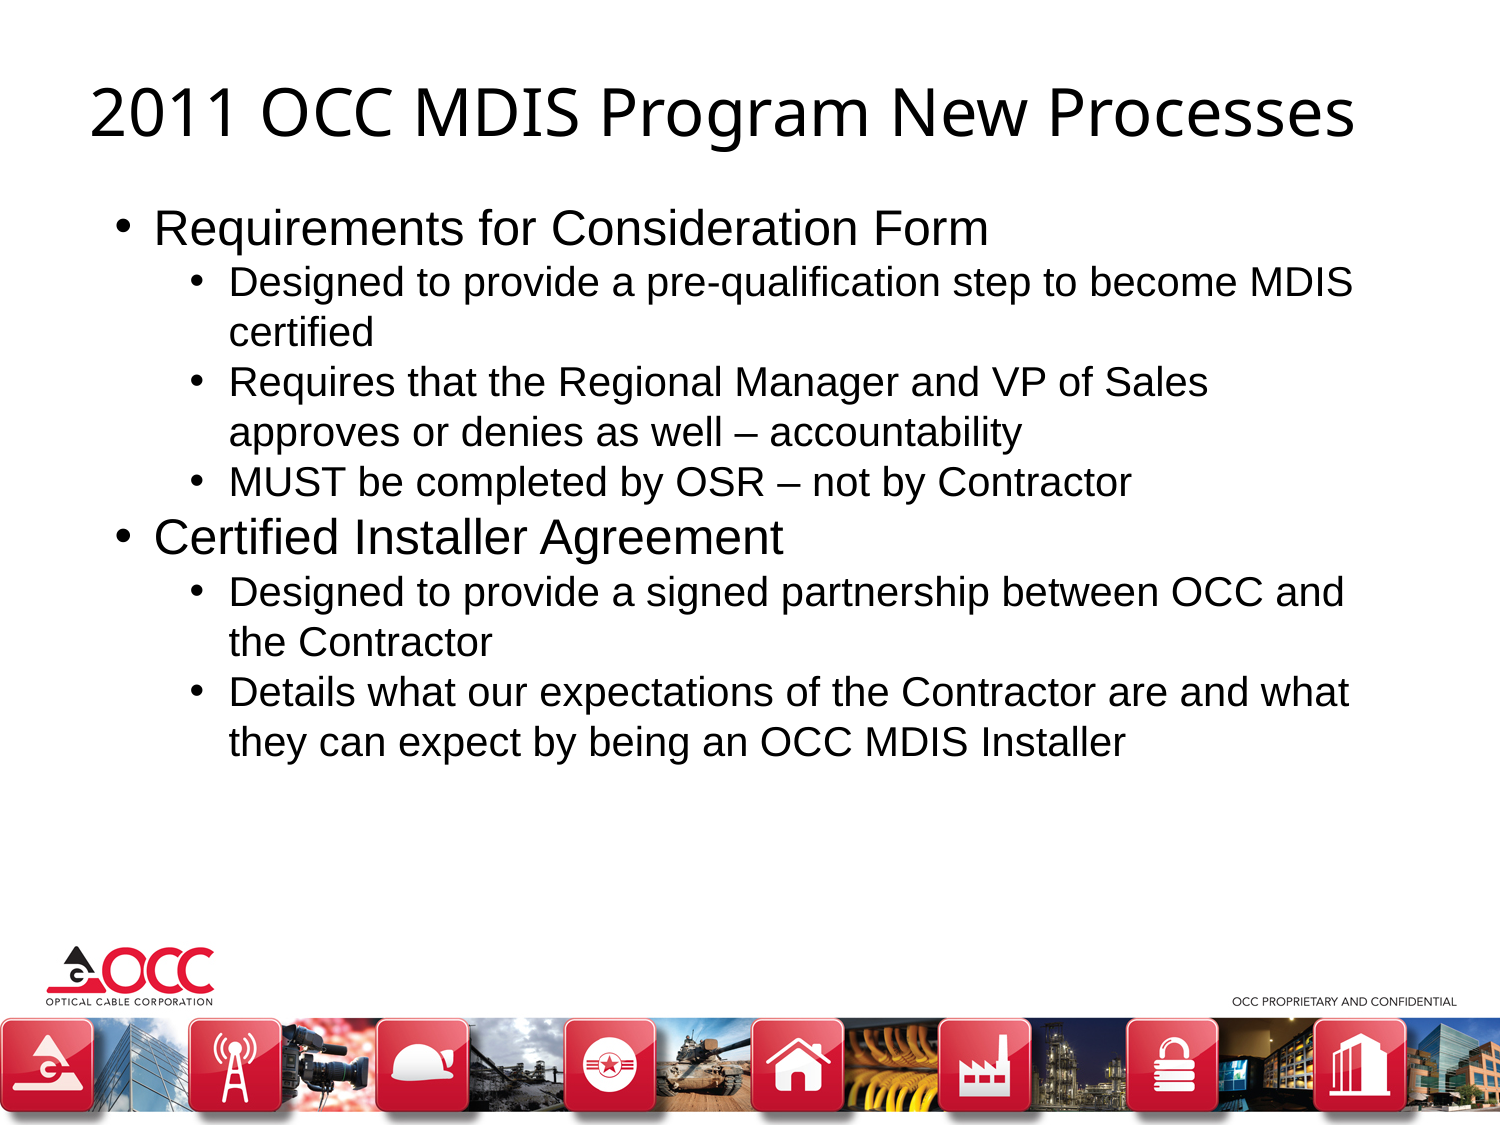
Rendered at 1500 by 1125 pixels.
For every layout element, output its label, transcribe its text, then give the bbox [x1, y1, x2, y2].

text_box Requirements for Consideration Form Designed to provide a pre-qualification step to become MDIS certified Requires that the Regional Manager and VP of Sales approves or denies as well – accountability MUST be completed by OSR – not by Contractor Certified Installer Agreement Designed to provide a signed partnership between OCC and the Contractor Details what our expectations of the Contractor are and what they can expect by being an OCC MDIS Installer [99, 187, 1375, 833]
picture [0, 0, 1500, 1125]
text_box 2011 OCC MDIS Program New Processes [74, 62, 1413, 188]
